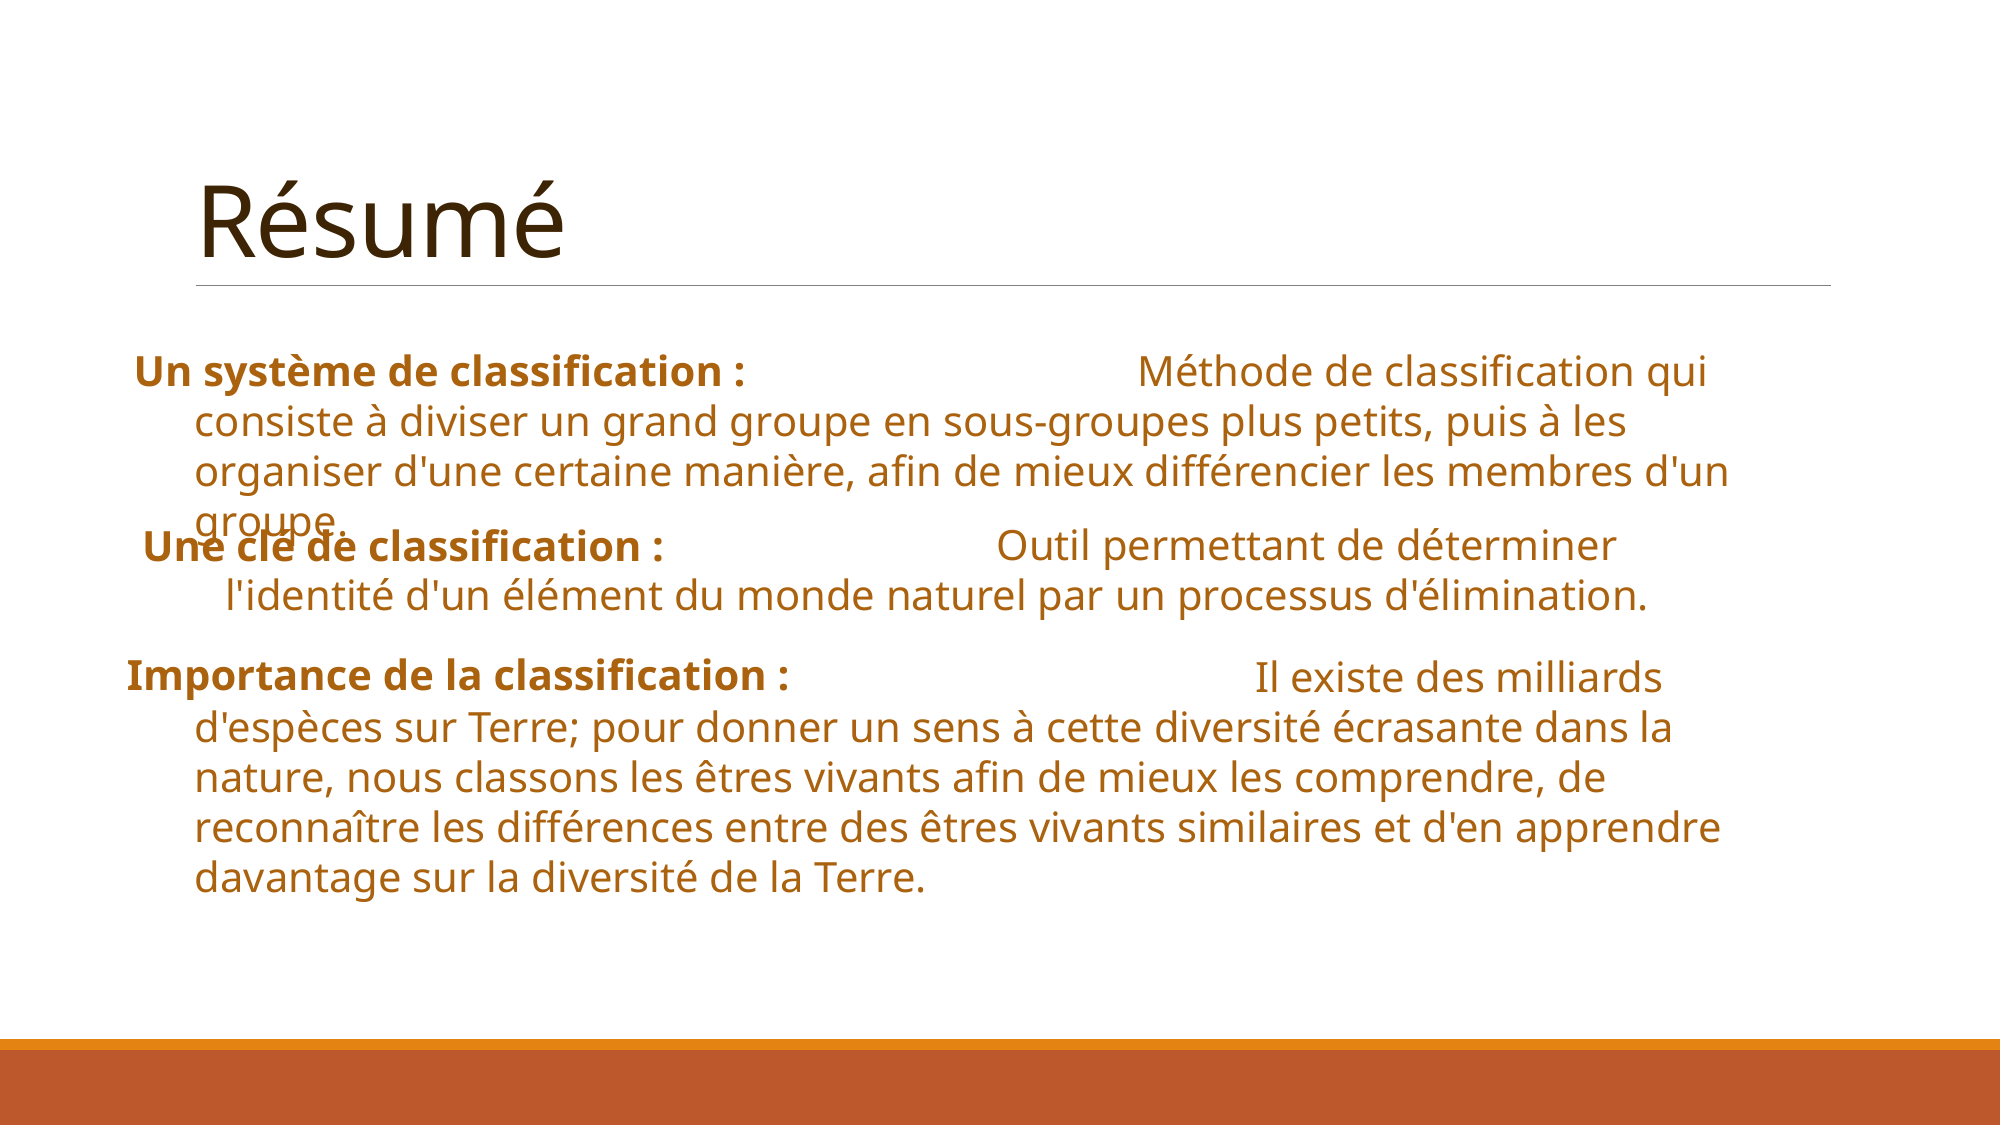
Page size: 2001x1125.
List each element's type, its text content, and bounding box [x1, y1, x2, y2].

text_box Méthode de classification qui consiste à diviser un grand groupe en sous-groupes plus petits, puis à les organiser d'une certaine manière, afin de mieux différencier les membres d'un groupe. [179, 337, 1813, 553]
text_box Outil permettant de déterminer l'identité d'un élément du monde naturel par un processus d'élimination. [210, 511, 1770, 627]
text_box Une clé de classification : [127, 512, 691, 578]
text_box Un système de classification : [118, 337, 772, 403]
text_box Il existe des milliards d'espèces sur Terre; pour donner un sens à cette diversité écrasante dans la nature, nous classons les êtres vivants afin de mieux les comprendre, de reconnaître les différences entre des êtres vivants similaires et d'en apprendre davantage sur la diversité de la Terre. [179, 643, 1830, 909]
title Résumé [180, 47, 1830, 285]
text_box Importance de la classification : [112, 641, 816, 707]
